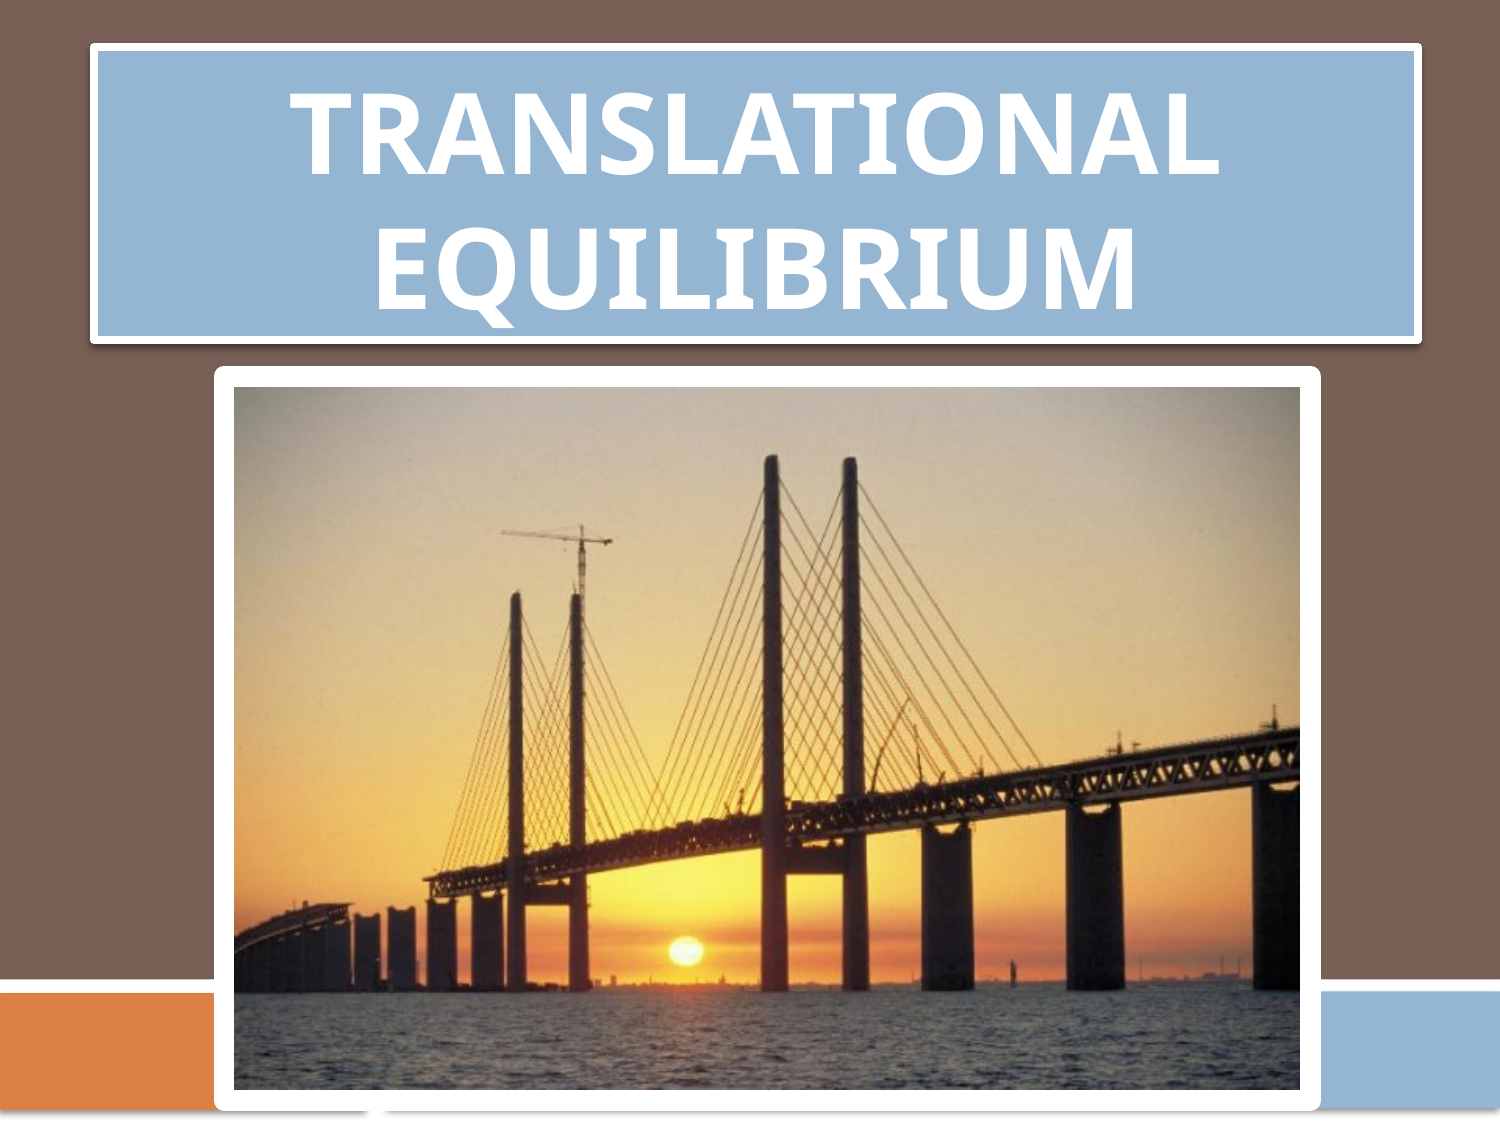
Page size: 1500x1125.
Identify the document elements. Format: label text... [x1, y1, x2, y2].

title Translational Equilibrium [90, 43, 1422, 344]
picture [234, 386, 1301, 1091]
